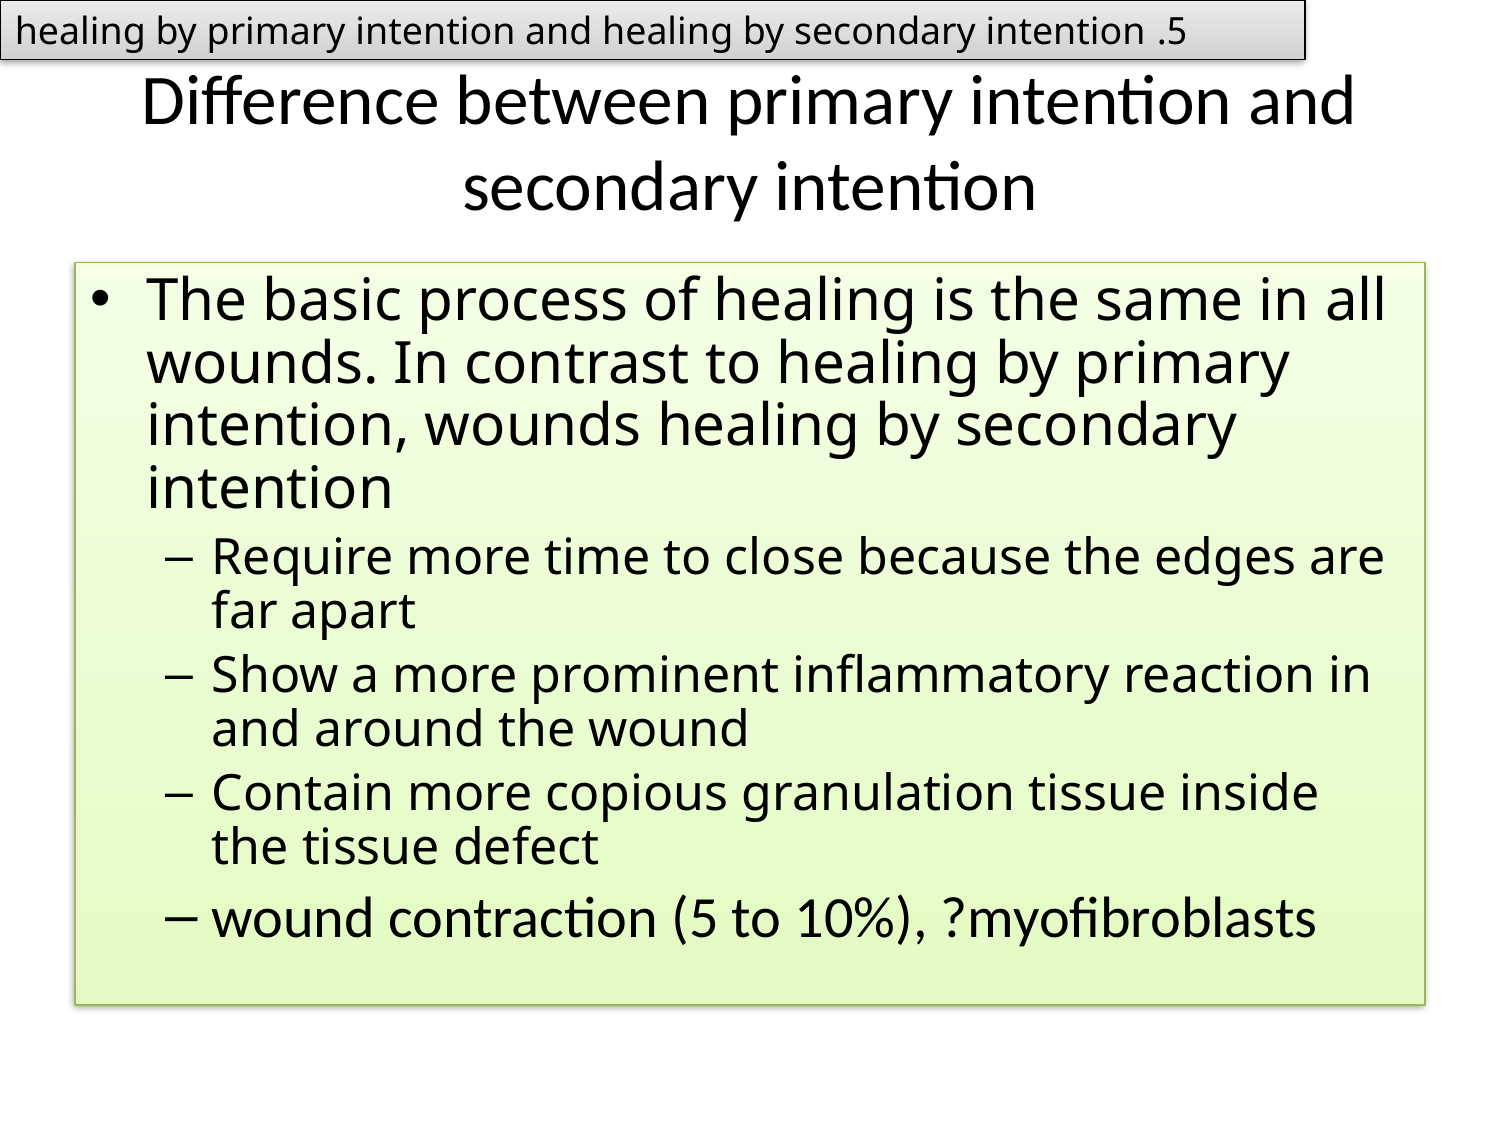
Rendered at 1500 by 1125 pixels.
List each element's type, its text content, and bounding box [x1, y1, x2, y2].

text_box 5. healing by primary intention and healing by secondary intention [0, 0, 1306, 60]
title Difference between primary intention and secondary intention [75, 45, 1425, 233]
list The basic process of healing is the same in all wounds. In contrast to healing by primary intention, wounds healing by secondary intention Require more time to close because the edges are far apart Show a more prominent inflammatory reaction in and around the wound Contain more copious granulation tissue inside the tissue defect wound contraction (5 to 10%), ?myofibroblasts [74, 262, 1426, 1006]
